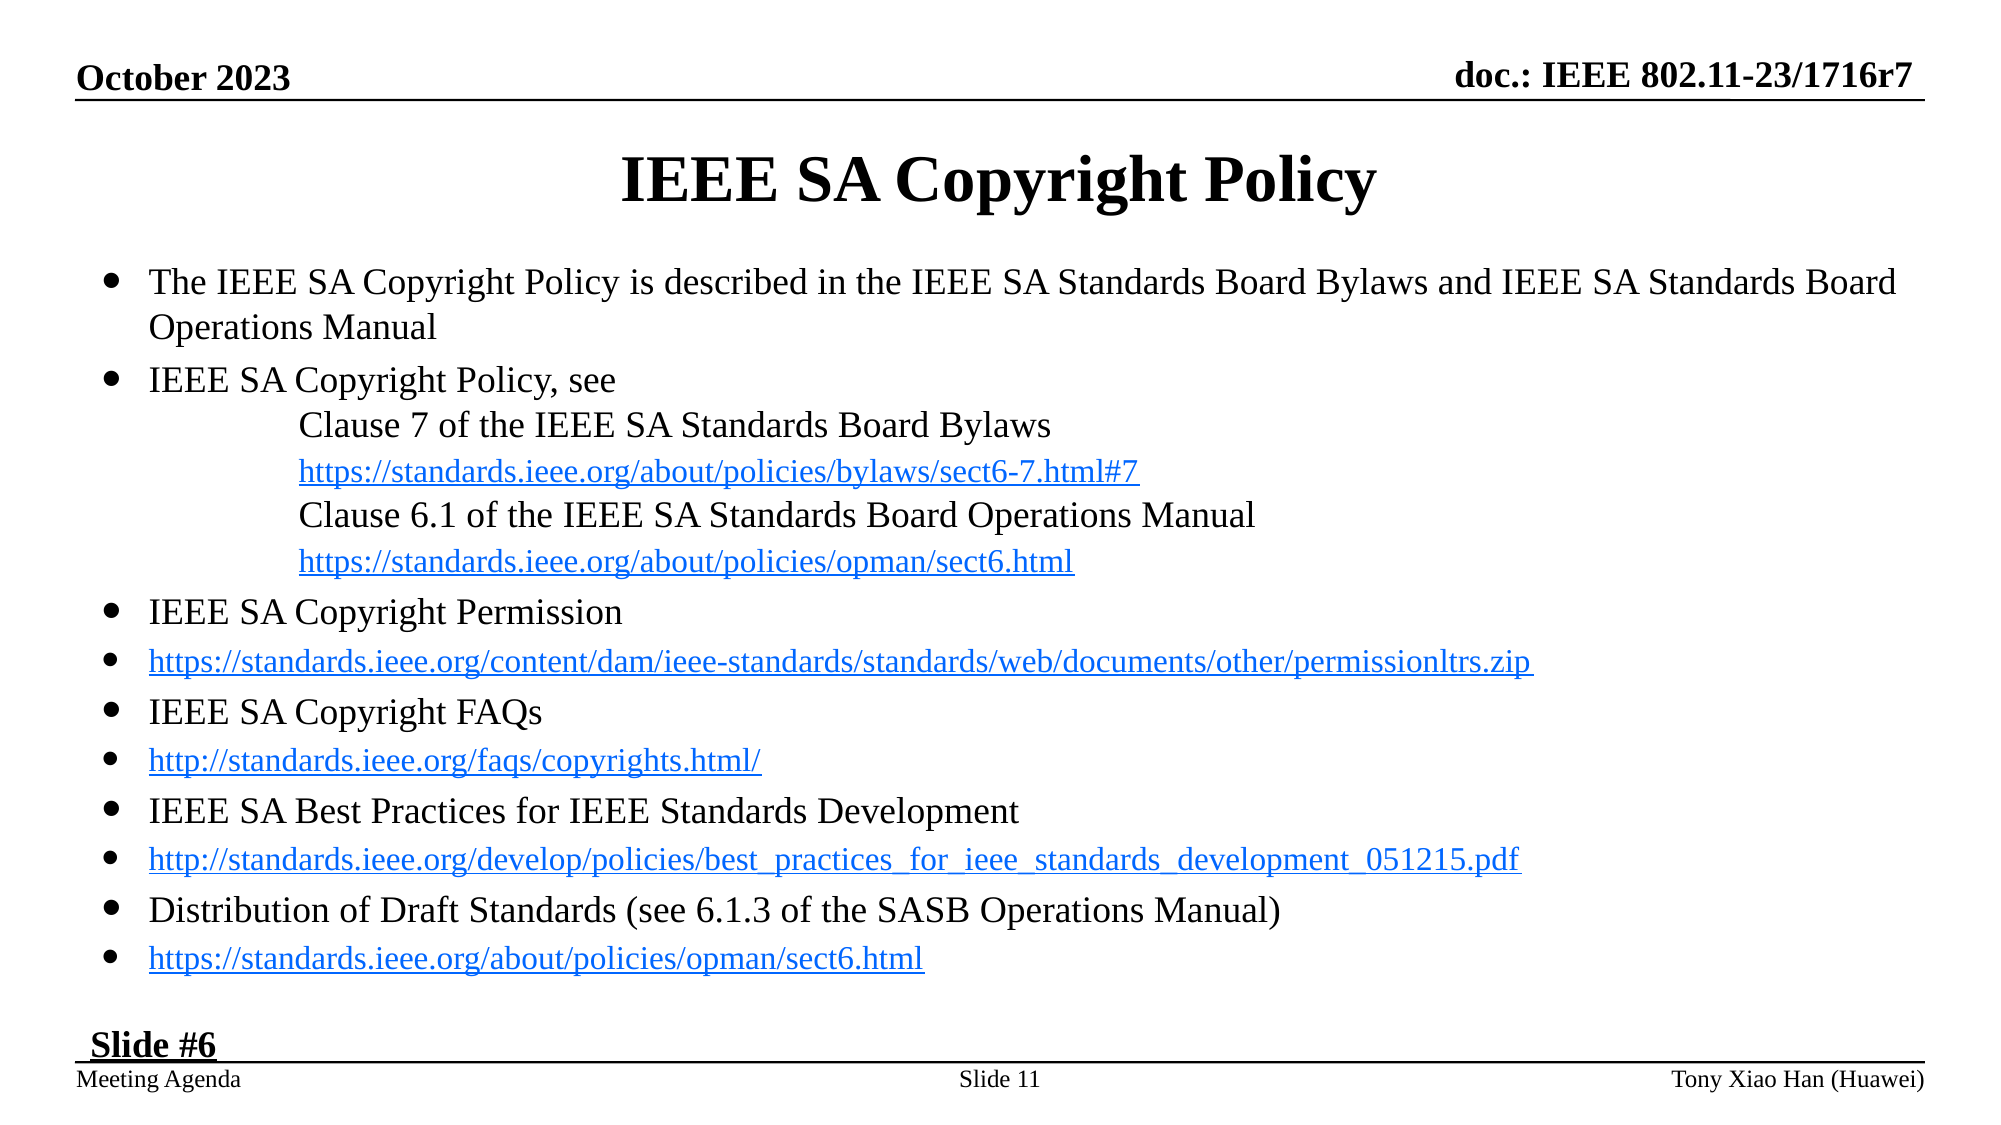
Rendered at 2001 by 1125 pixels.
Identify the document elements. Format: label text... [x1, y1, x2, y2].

text_box Slide #6 [75, 1012, 232, 1073]
list The IEEE SA Copyright Policy is described in the IEEE SA Standards Board Bylaws and IEEE SA Standards Board Operations Manual IEEE SA Copyright Policy, see Clause 7 of the IEEE SA Standards Board Bylaws https://standards.ieee.org/about/policies/bylaws/sect6-7.html#7 Clause 6.1 of the IEEE SA Standards Board Operations Manual https://standards.ieee.org/about/policies/opman/sect6.html IEEE SA Copyright Permission https://standards.ieee.org/content/dam/ieee-standards/standards/web/documents/other/permissionltrs.zip IEEE SA Copyright FAQs http://standards.ieee.org/faqs/copyrights.html/ IEEE SA Best Practices for IEEE Standards Development http://standards.ieee.org/develop/policies/best_practices_for_ieee_standards_development_051215.pdf Distribution of Draft Standards (see 6.1.3 of the SASB Operations Manual) https://standards.ieee.org/about/policies/opman/sect6.html [75, 249, 1925, 1013]
text_box IEEE SA Copyright Policy [362, 87, 1638, 263]
